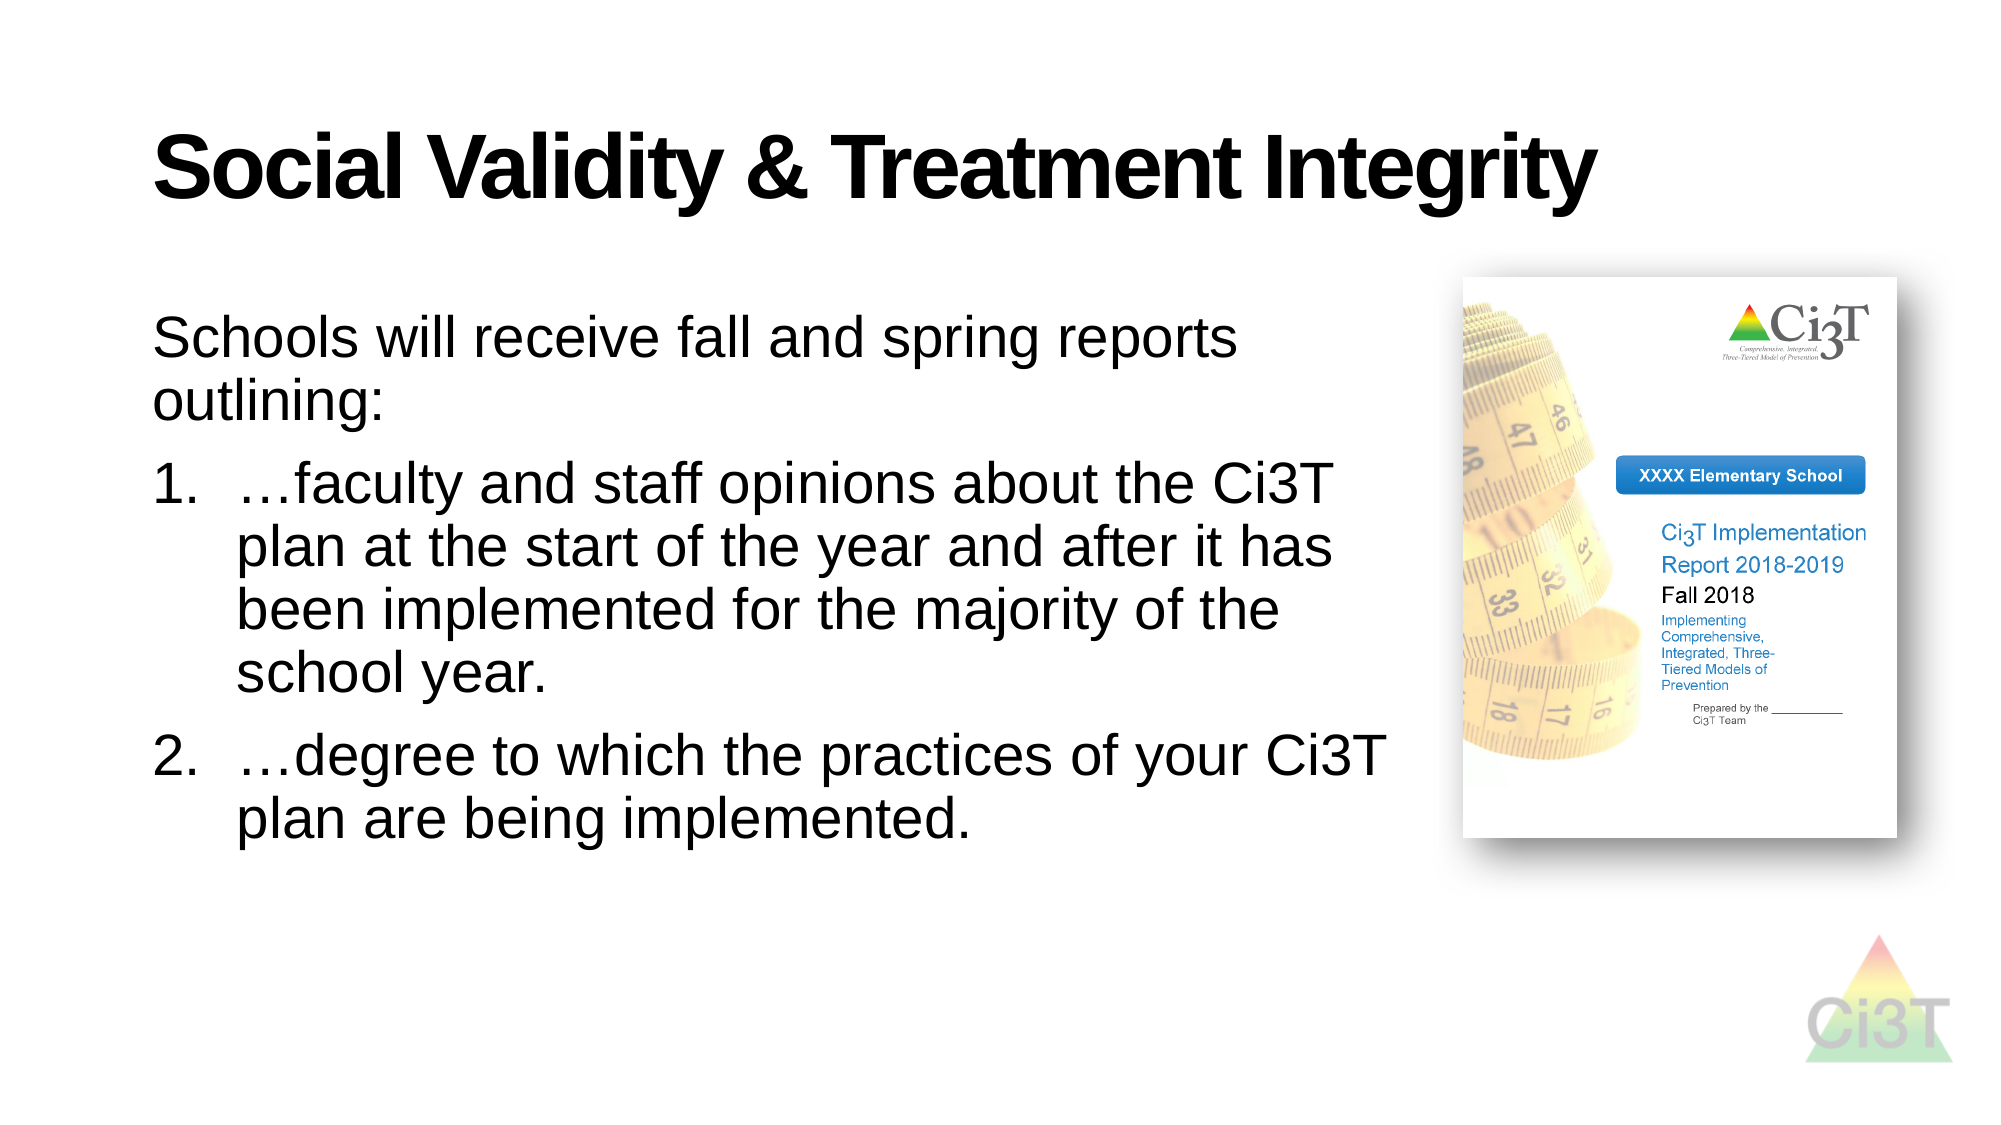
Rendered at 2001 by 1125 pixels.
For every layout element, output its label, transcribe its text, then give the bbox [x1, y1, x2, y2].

title Social Validity & Treatment Integrity [137, 59, 1863, 278]
list Schools will receive fall and spring reports outlining: …faculty and staff opinions about the Ci3T plan at the start of the year and after it has been implemented for the majority of the school year. …degree to which the practices of your Ci3T plan are being implemented. [137, 299, 1454, 1014]
picture [1463, 277, 1897, 838]
